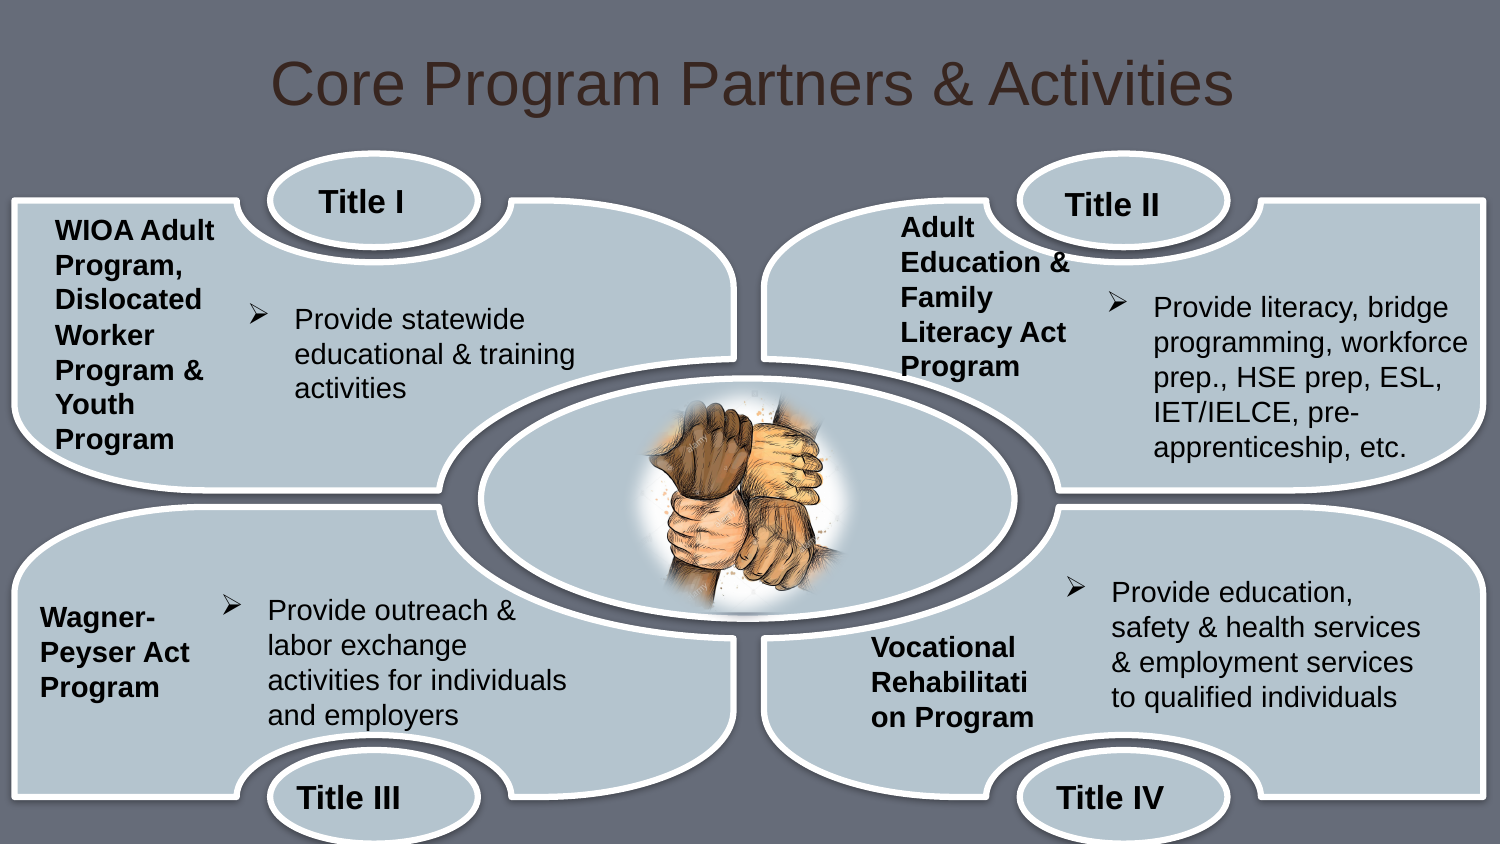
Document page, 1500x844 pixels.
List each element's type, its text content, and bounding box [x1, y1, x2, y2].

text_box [14, 153, 1484, 844]
picture [618, 375, 868, 630]
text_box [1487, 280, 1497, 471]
title Core Program Partners & Activities [14, 27, 1492, 119]
